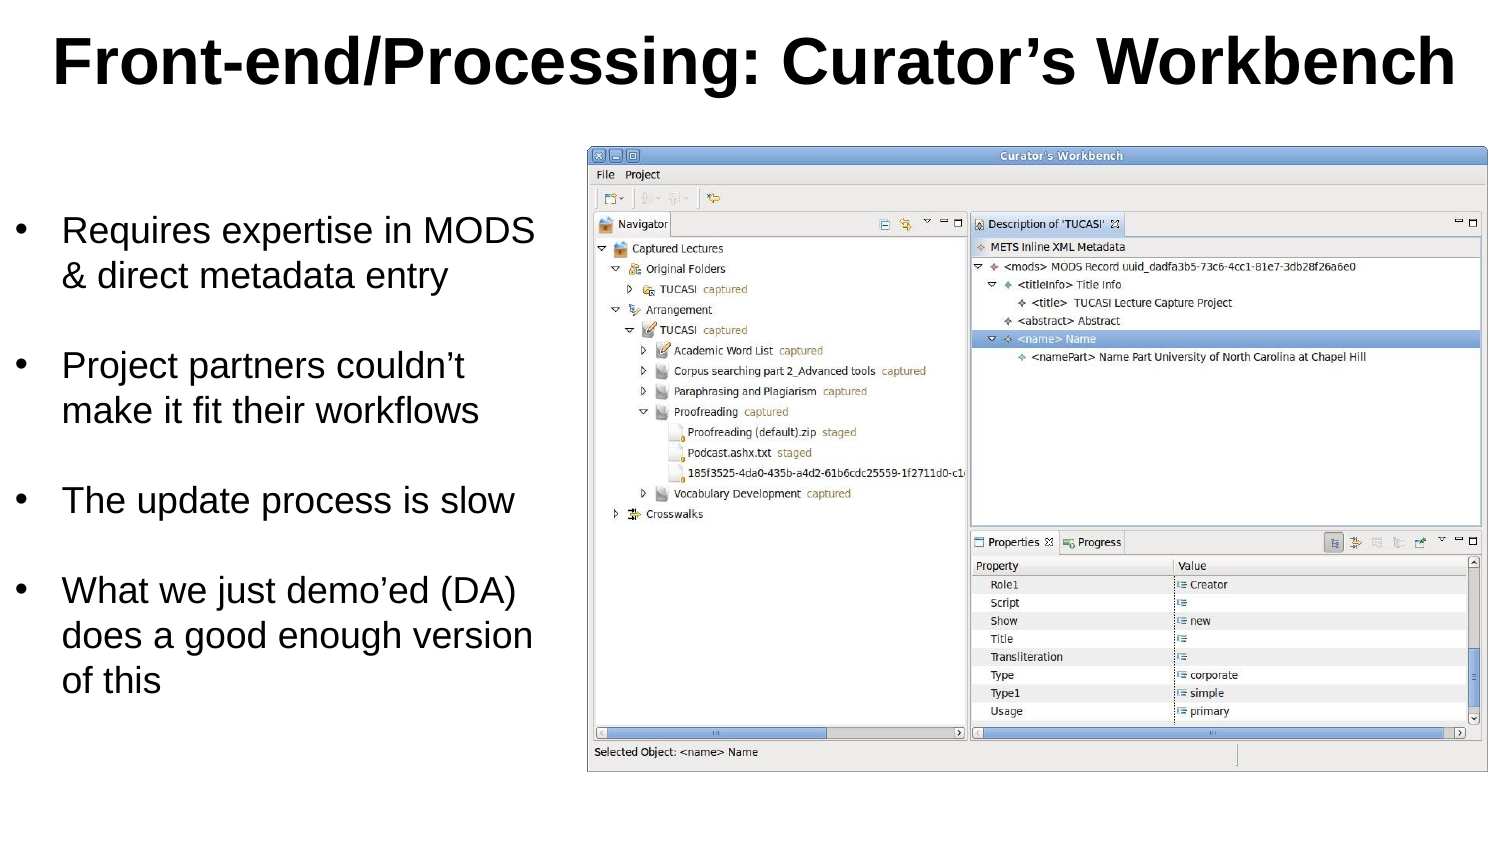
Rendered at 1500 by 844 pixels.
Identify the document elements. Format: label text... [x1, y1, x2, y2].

picture [587, 146, 1488, 773]
text_box Requires expertise in MODS & direct metadata entry Project partners couldn’t make it fit their workflows The update process is slow What we just demo’ed (DA) does a good enough version of this [0, 198, 575, 709]
title Front-end/Processing: Curator’s Workbench [37, 0, 1488, 113]
